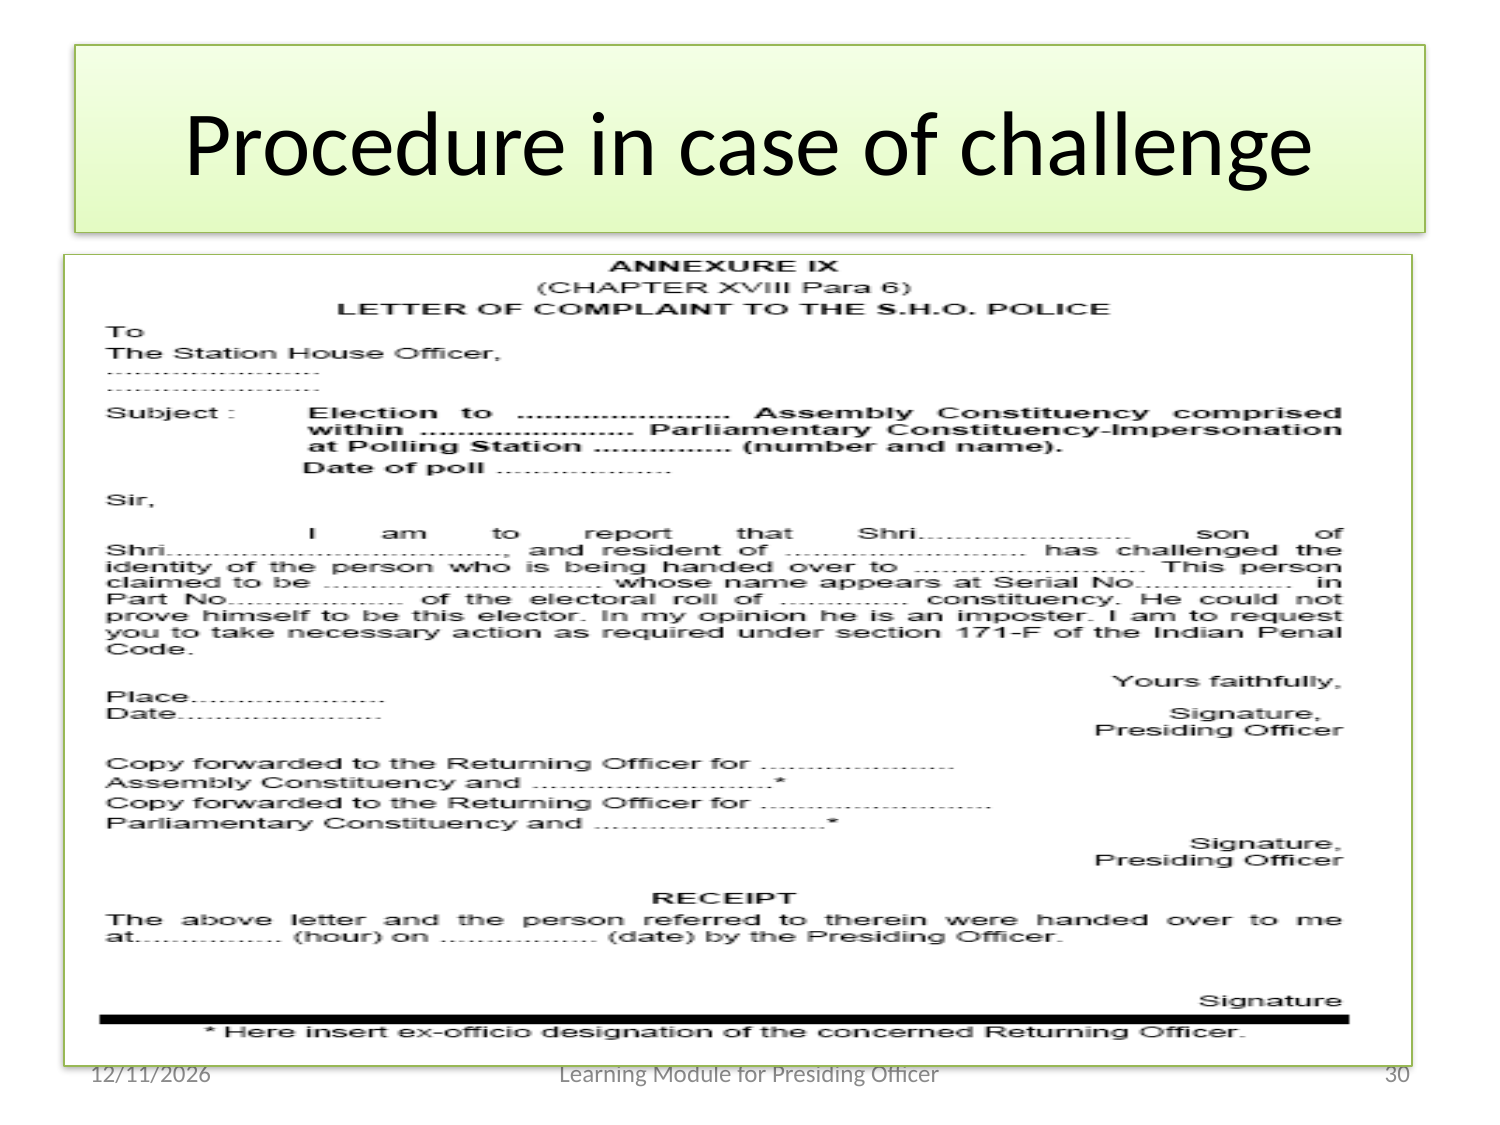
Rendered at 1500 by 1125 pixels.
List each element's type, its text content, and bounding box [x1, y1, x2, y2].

title Procedure in case of challenge [74, 44, 1426, 233]
footer Learning Module for Presiding Officer [512, 1075, 988, 1103]
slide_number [75, 1075, 425, 1103]
slide_number 30 [1074, 1042, 1425, 1103]
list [64, 255, 1412, 1066]
